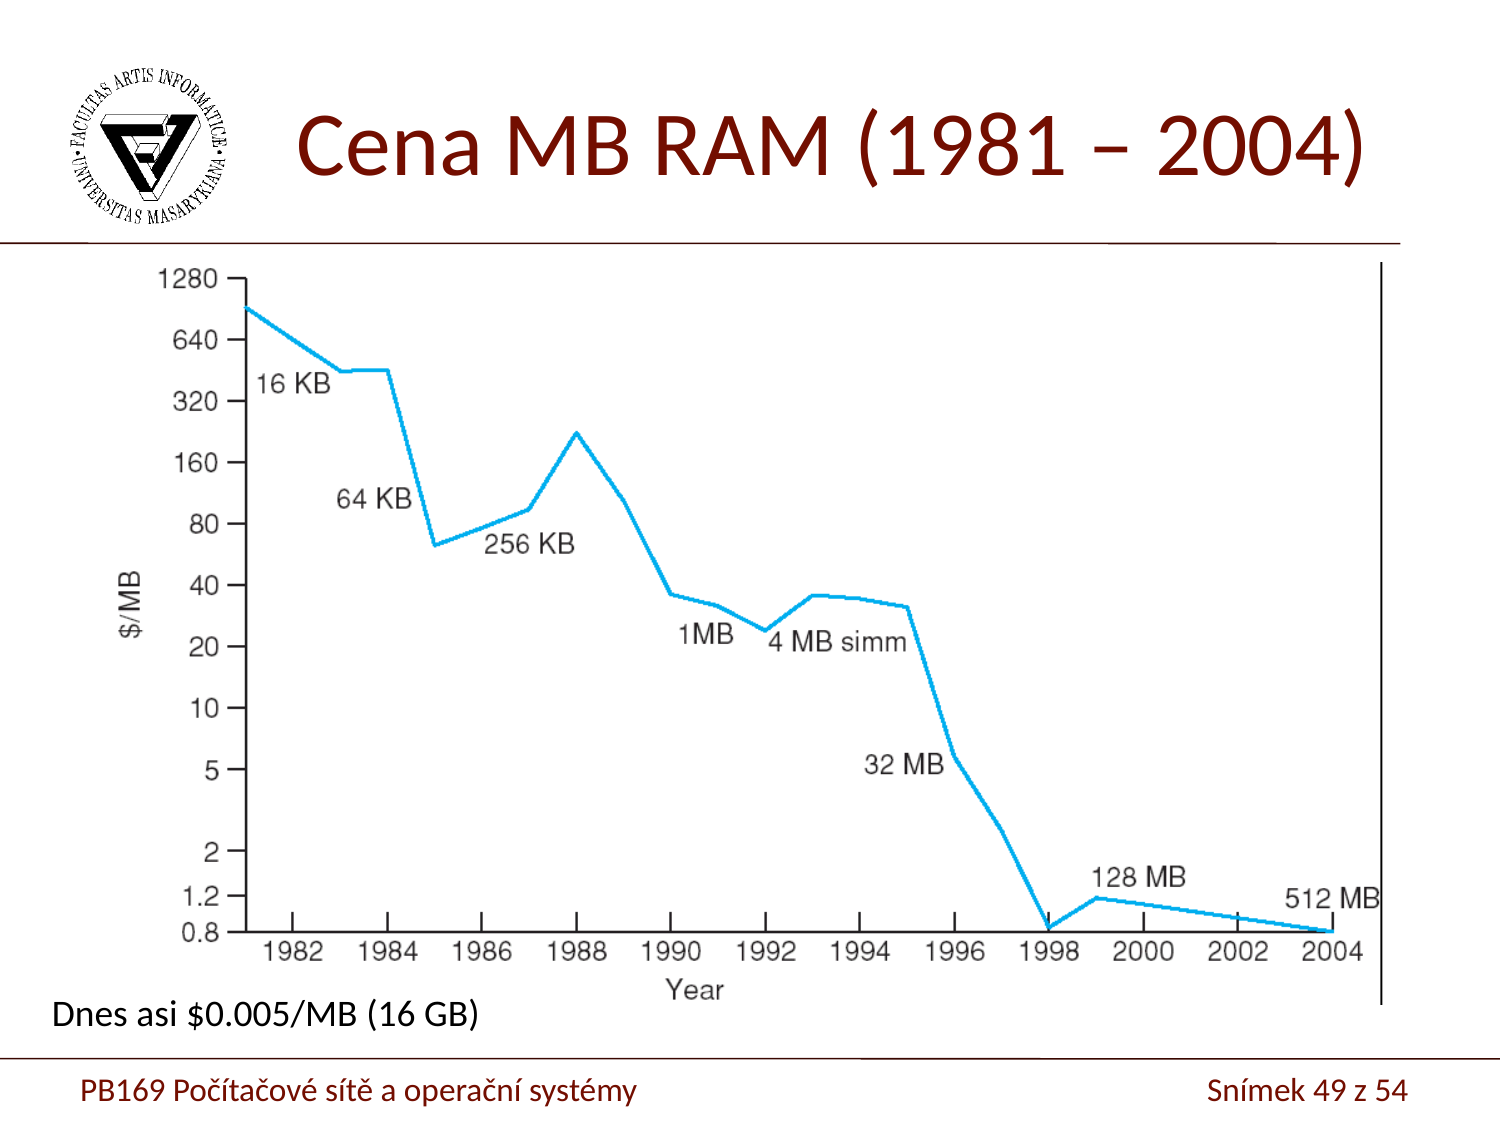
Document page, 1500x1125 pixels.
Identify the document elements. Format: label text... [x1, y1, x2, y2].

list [117, 262, 1383, 1006]
title Cena MB RAM (1981 – 2004) [242, 45, 1425, 233]
text_box Dnes asi $0.005/MB (16 GB) [37, 981, 495, 1042]
picture [70, 66, 231, 224]
